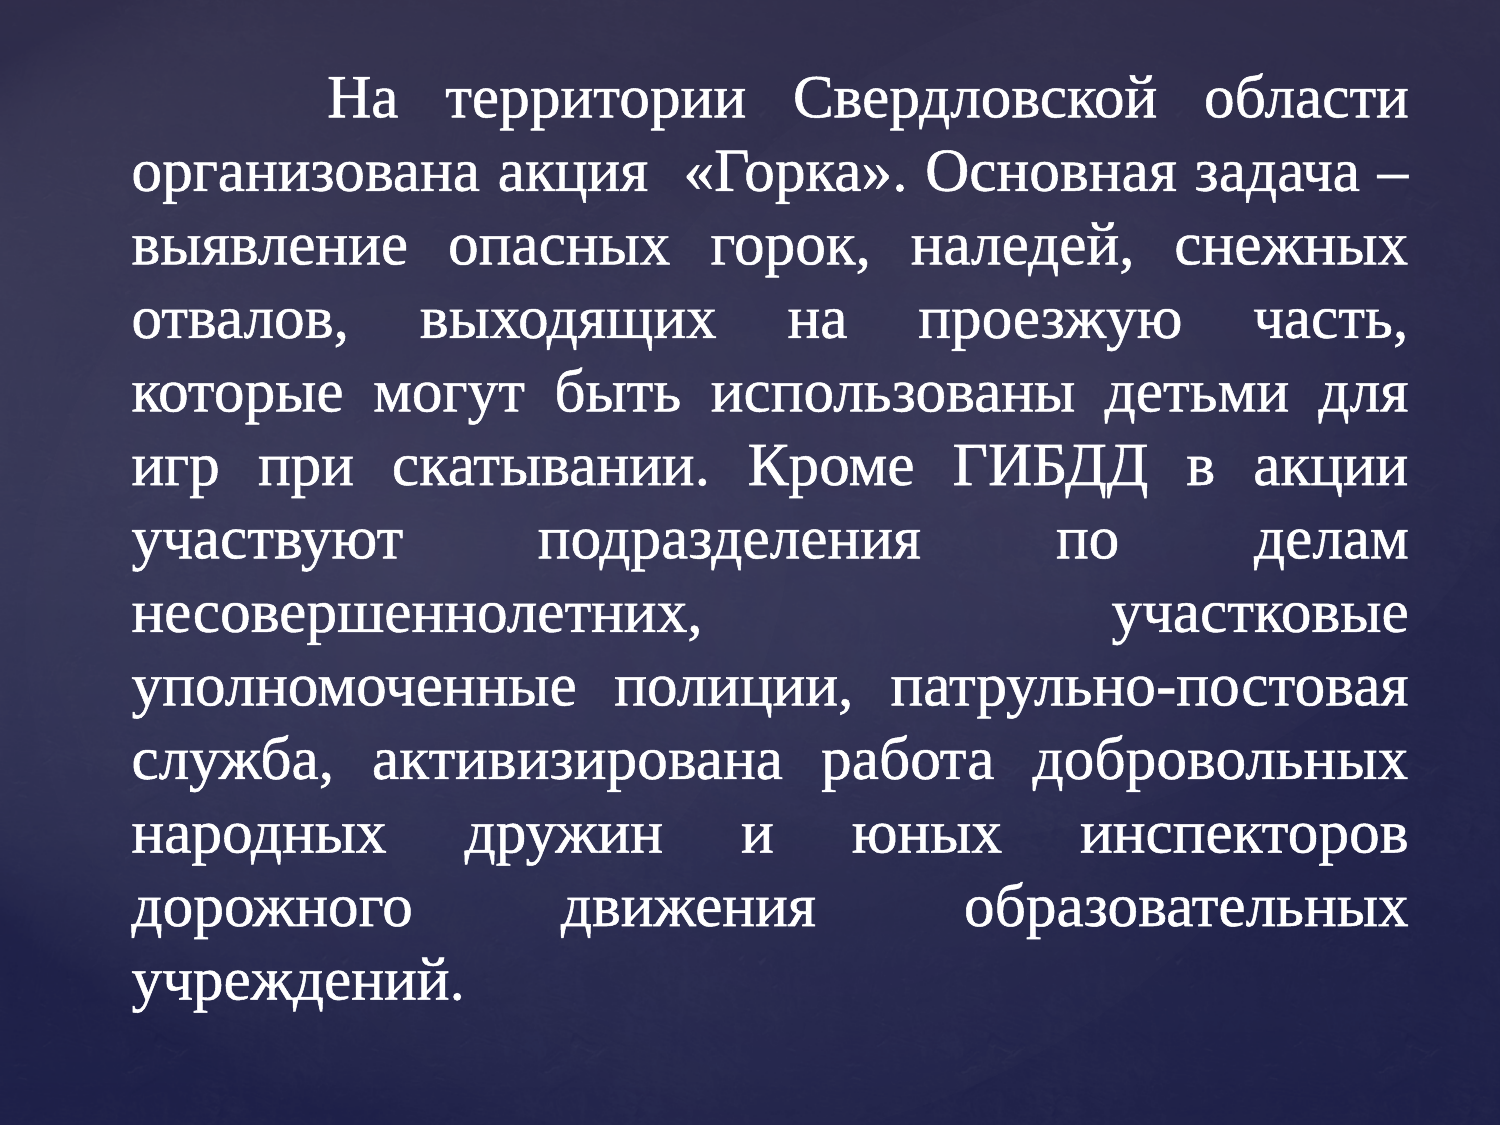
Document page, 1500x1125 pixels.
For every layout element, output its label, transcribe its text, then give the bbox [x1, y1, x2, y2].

list На территории Свердловской области организована акция «Горка». Основная задача – выявление опасных горок, наледей, снежных отвалов, выходящих на проезжую часть, которые могут быть использованы детьми для игр при скатывании. Кроме ГИБДД в акции участвуют подразделения по делам несовершеннолетних, участковые уполномоченные полиции, патрульно-постовая служба, активизирована работа добровольных народных дружин и юных инспекторов дорожного движения образовательных учреждений. [75, 46, 1425, 1035]
